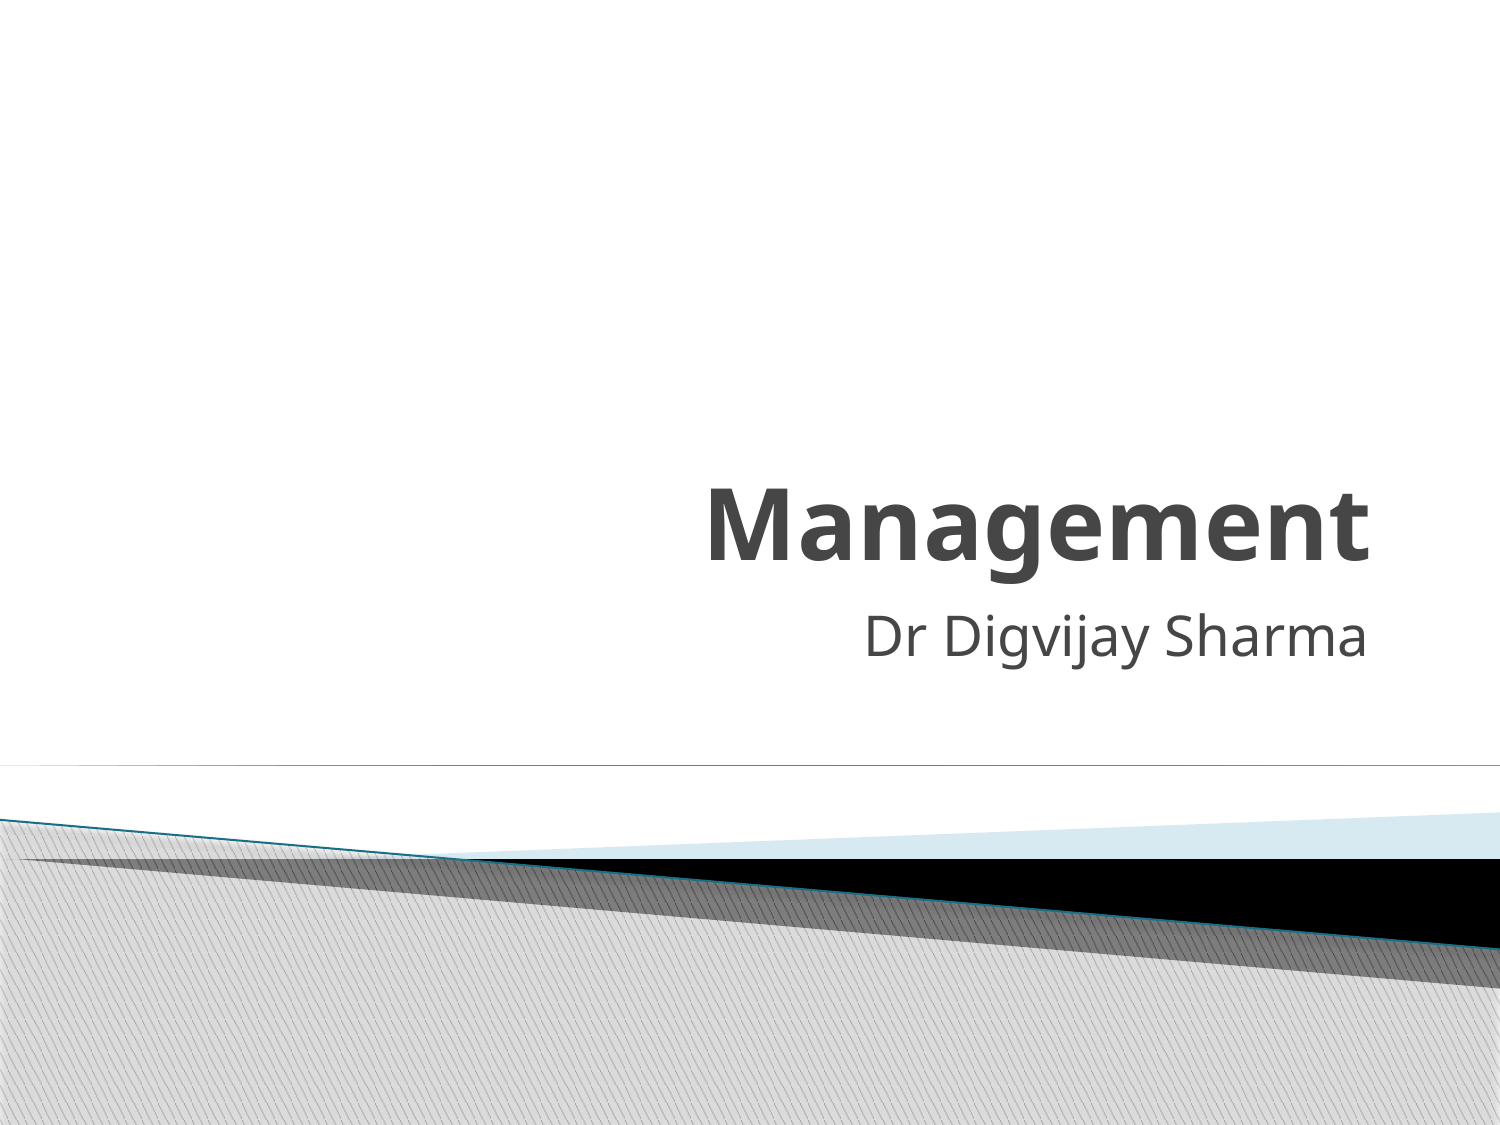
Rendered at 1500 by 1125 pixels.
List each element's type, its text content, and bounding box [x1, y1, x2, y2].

picture [5, 859, 1500, 989]
title Management [112, 287, 1388, 588]
subtitle Dr Digvijay Sharma [112, 592, 1388, 790]
